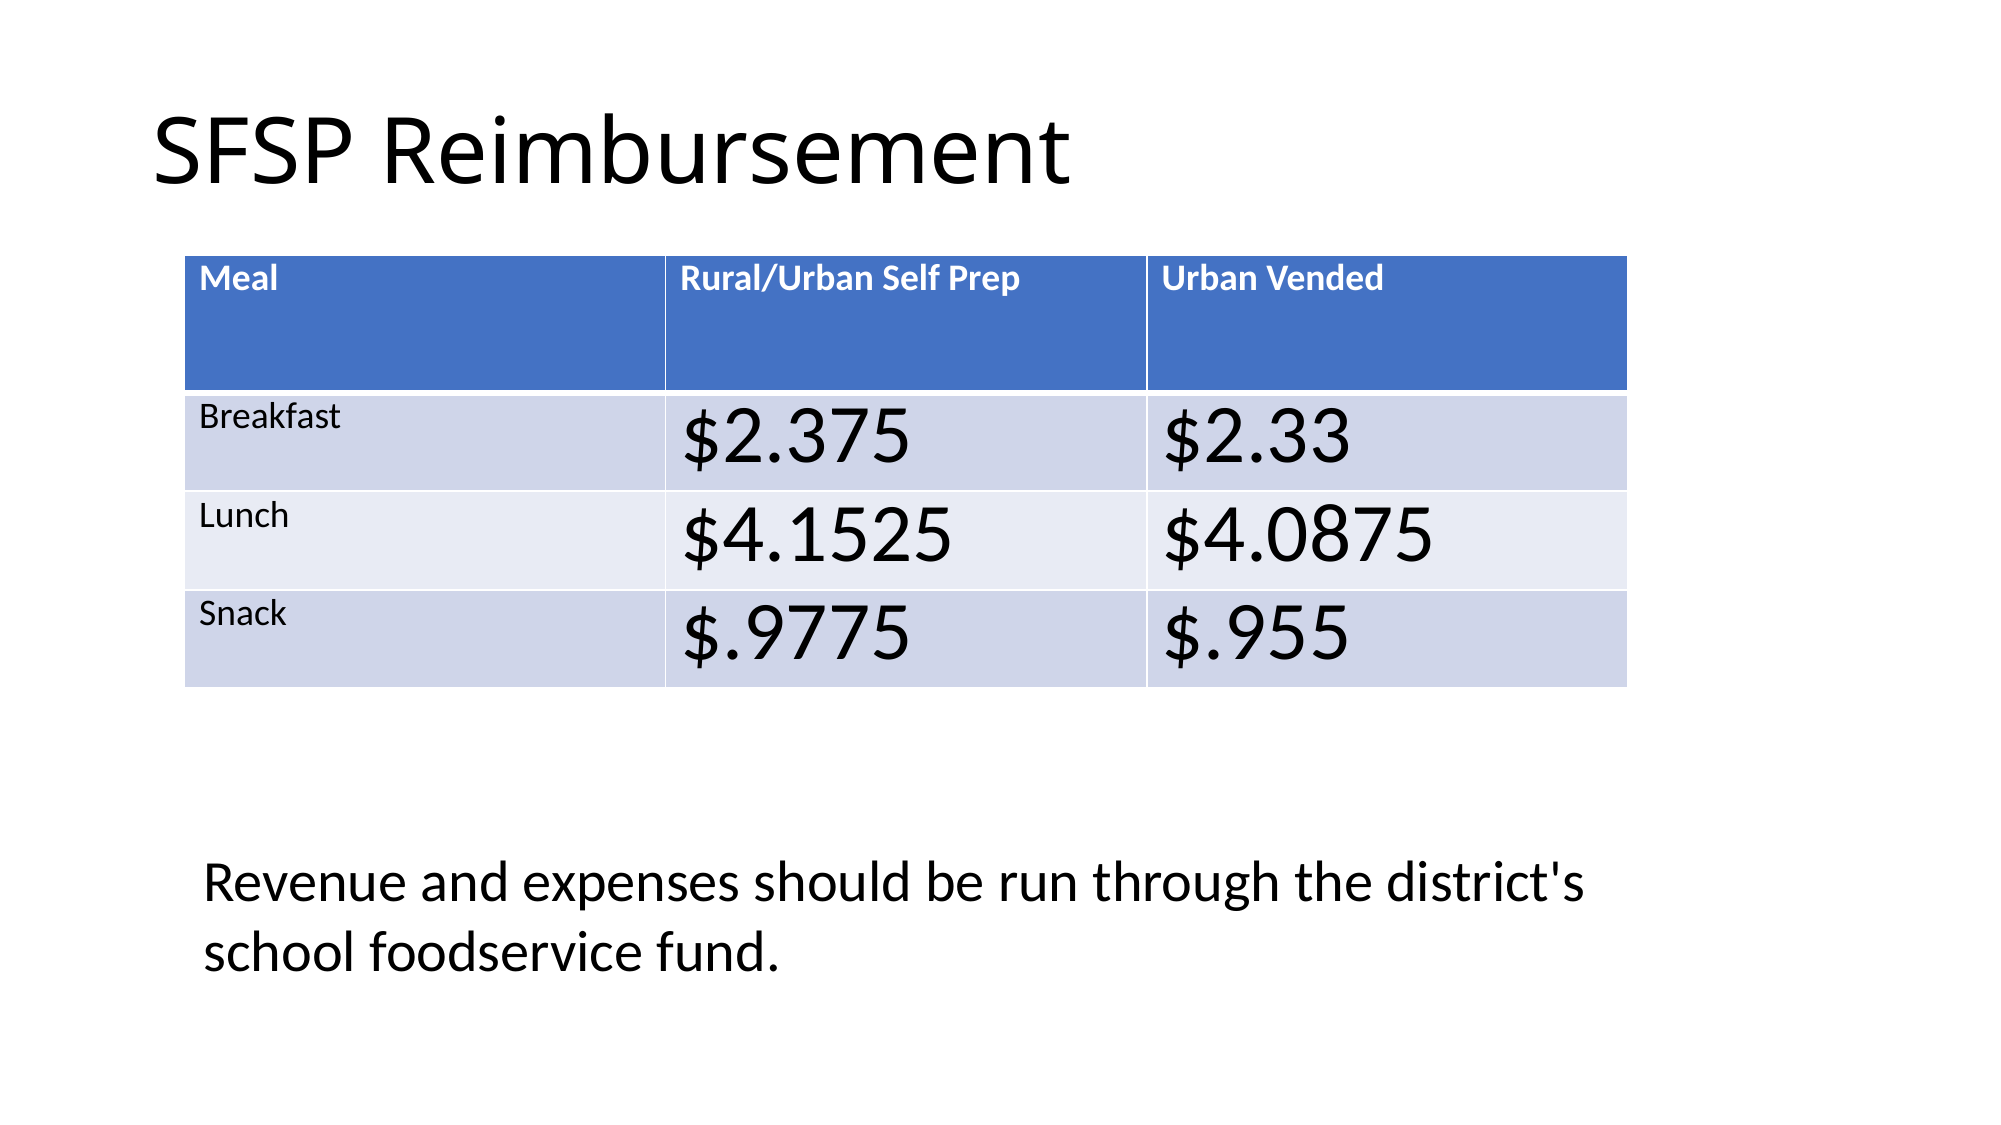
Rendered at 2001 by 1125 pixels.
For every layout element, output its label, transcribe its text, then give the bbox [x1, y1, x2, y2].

table_header Urban Vended [1148, 256, 1627, 390]
table_cell Snack [185, 591, 665, 687]
table_cell Breakfast [185, 396, 665, 490]
text_box Revenue and expenses should be run through the district's school foodservice fund. [188, 835, 1652, 991]
table_cell $4.1525 [666, 492, 1146, 589]
table_cell Lunch [185, 492, 665, 589]
table_header Rural/Urban Self Prep [666, 256, 1146, 390]
table_cell $2.33 [1148, 396, 1627, 490]
table_cell $.955 [1148, 591, 1627, 687]
table_cell $2.375 [666, 396, 1146, 490]
table_header Meal [185, 256, 665, 390]
table_cell $4.0875 [1148, 492, 1627, 589]
table_cell $.9775 [666, 591, 1146, 687]
title SFSP Reimbursement [137, 59, 1863, 348]
